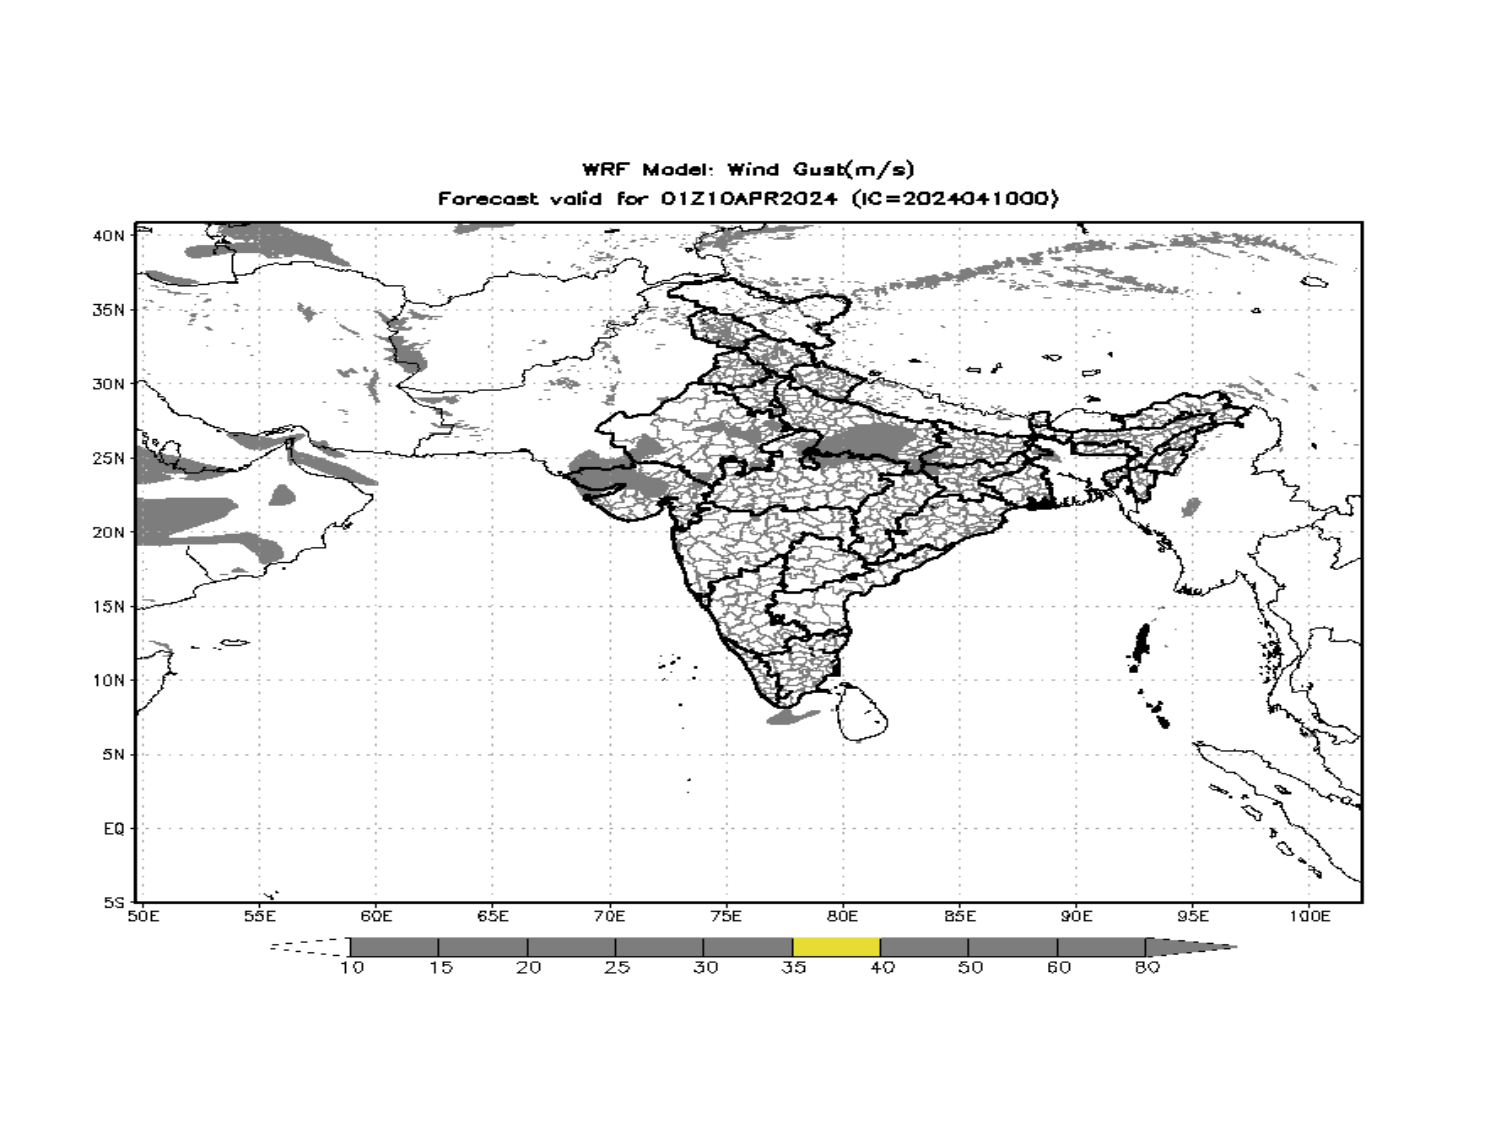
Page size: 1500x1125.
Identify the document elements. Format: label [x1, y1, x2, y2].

picture [74, 149, 1426, 976]
